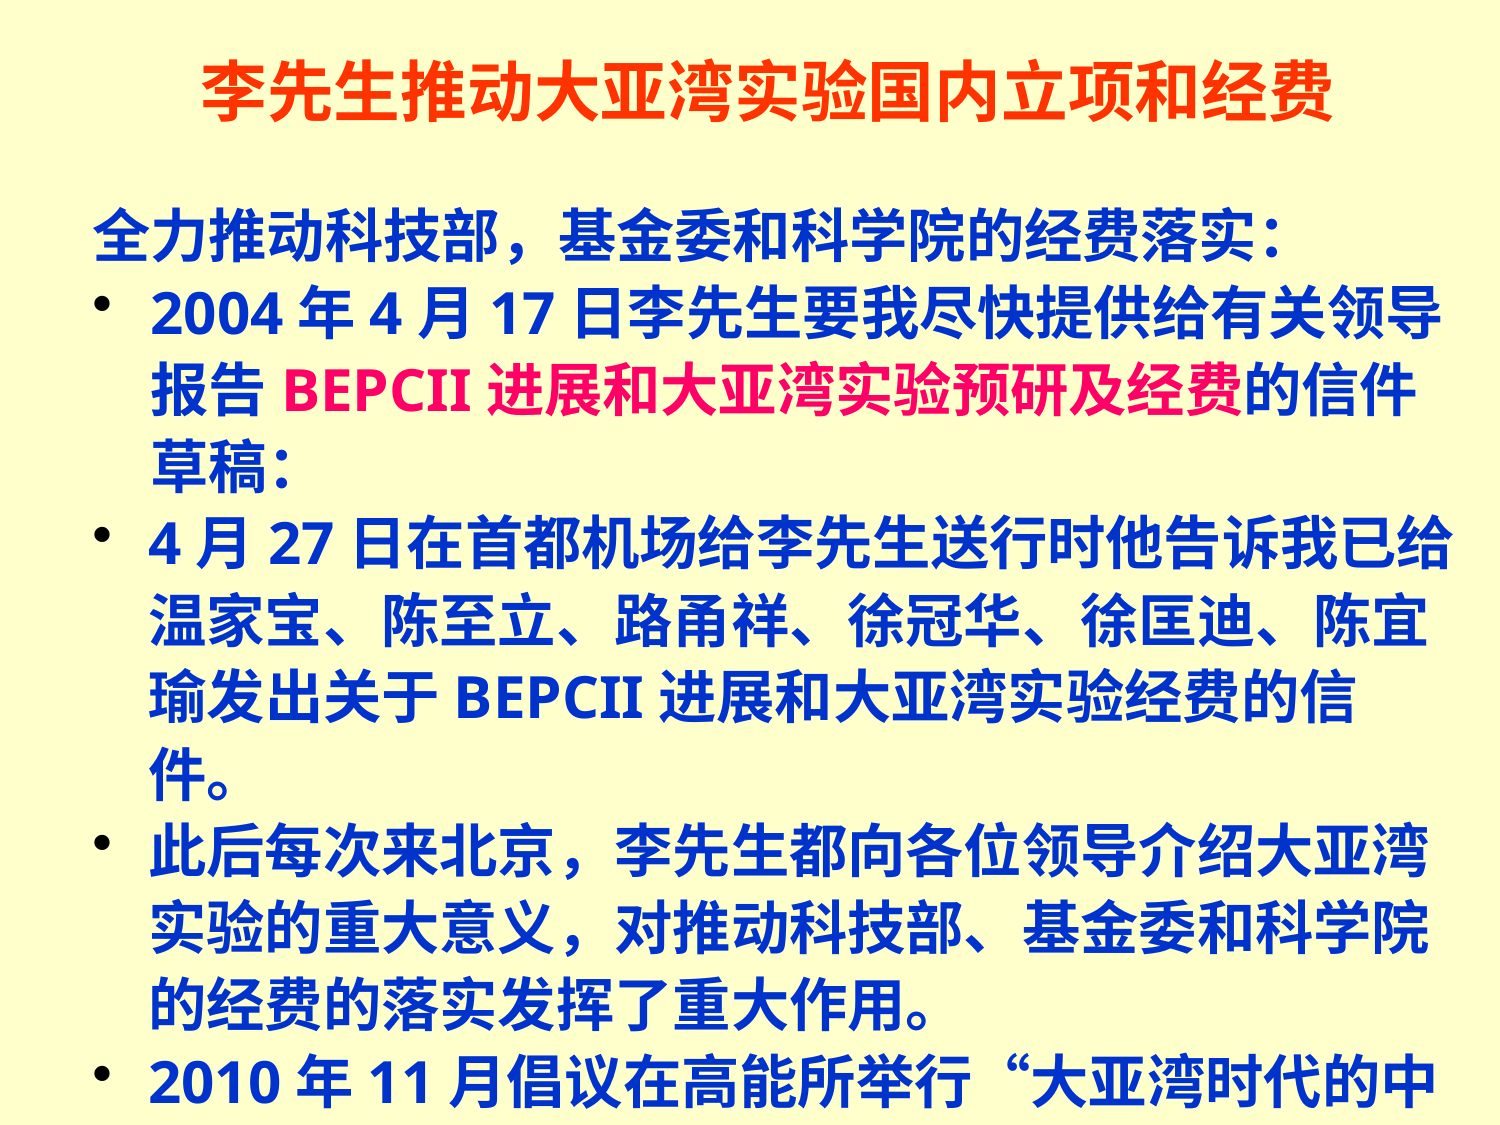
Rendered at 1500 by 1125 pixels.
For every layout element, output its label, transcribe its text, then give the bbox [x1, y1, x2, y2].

title 李先生推动大亚湾实验国内立项和经费 [76, 42, 1459, 246]
list 全力推动科技部，基金委和科学院的经费落实： 2004年4月17日李先生要我尽快提供给有关领导报告BEPCII进展和大亚湾实验预研及经费的信件草稿： 4月27日在首都机场给李先生送行时他告诉我已给温家宝、陈至立、路甬祥、徐冠华、徐匡迪、陈宜瑜发出关于BEPCII进展和大亚湾实验经费的信件。 此后每次来北京，李先生都向各位领导介绍大亚湾实验的重大意义，对推动科技部、基金委和科学院的经费的落实发挥了重大作用。 2010年11月倡议在高能所举行“大亚湾时代的中微子实验”研讨会，亲自报告。 [77, 184, 1472, 1047]
